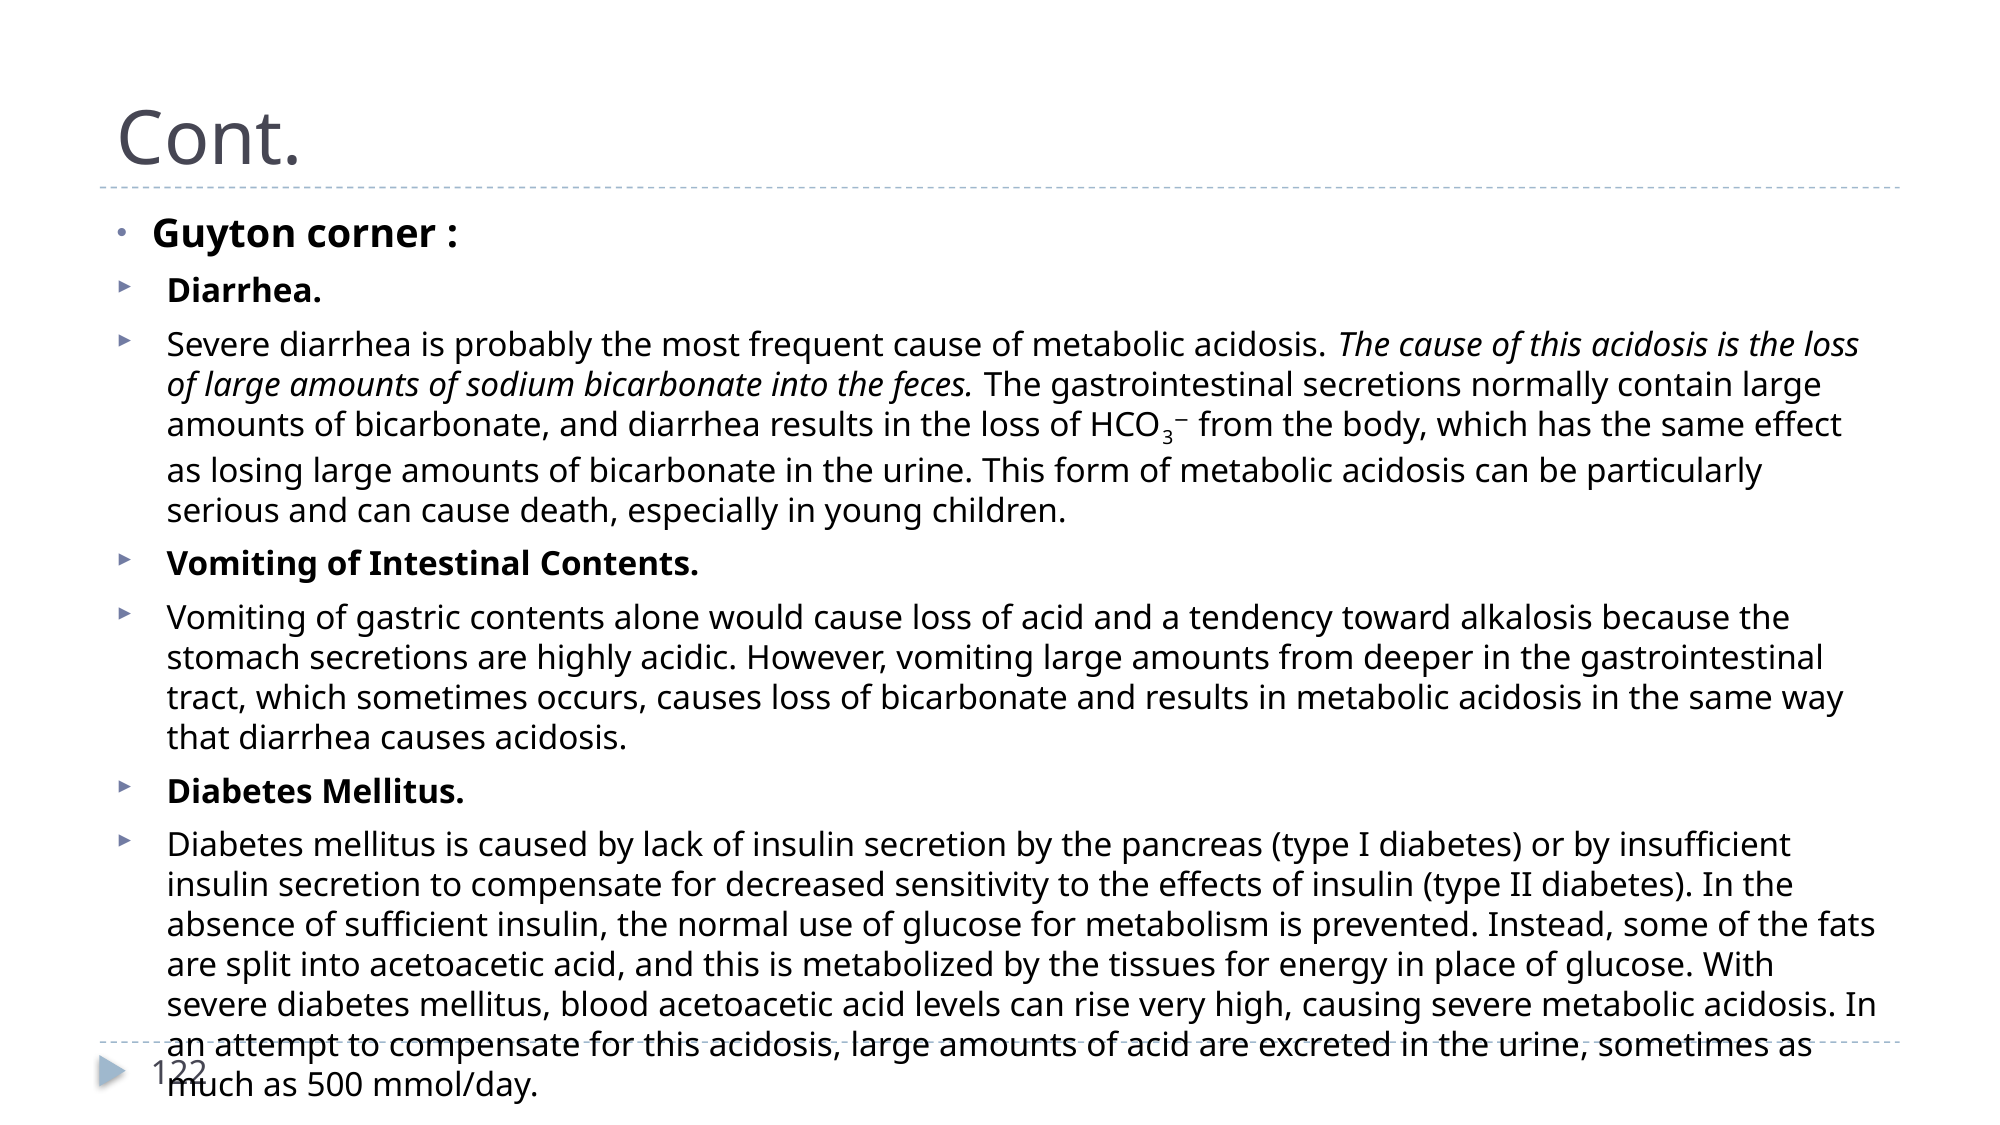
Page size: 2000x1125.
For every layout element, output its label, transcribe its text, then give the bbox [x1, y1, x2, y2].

slide_number 122 [133, 1043, 568, 1103]
title Cont. [99, 24, 1900, 188]
list Guyton corner : Diarrhea. Severe diarrhea is probably the most frequent cause of metabolic acidosis. The cause of this acidosis is the loss of large amounts of sodium bicarbonate into the feces. The gastrointestinal secretions normally contain large amounts of bicarbonate, and diarrhea results in the loss of HCO3− from the body, which has the same effect as losing large amounts of bicarbonate in the urine. This form of metabolic acidosis can be particularly serious and can cause death, especially in young children. Vomiting of Intestinal Contents. Vomiting of gastric contents alone would cause loss of acid and a tendency toward alkalosis because the stomach secretions are highly acidic. However, vomiting large amounts from deeper in the gastrointestinal tract, which sometimes occurs, causes loss of bicarbonate and results in metabolic acidosis in the same way that diarrhea causes acidosis. Diabetes Mellitus. Diabetes mellitus is caused by lack of insulin secretion by the pancreas (type I diabetes) or by insufficient insulin secretion to compensate for decreased sensitivity to the effects of insulin (type II diabetes). In the absence of sufficient insulin, the normal use of glucose for metabolism is prevented. Instead, some of the fats are split into acetoacetic acid, and this is metabolized by the tissues for energy in place of glucose. With severe diabetes mellitus, blood acetoacetic acid levels can rise very high, causing severe metabolic acidosis. In an attempt to compensate for this acidosis, large amounts of acid are excreted in the urine, sometimes as much as 500 mmol/day. [99, 200, 1900, 1043]
